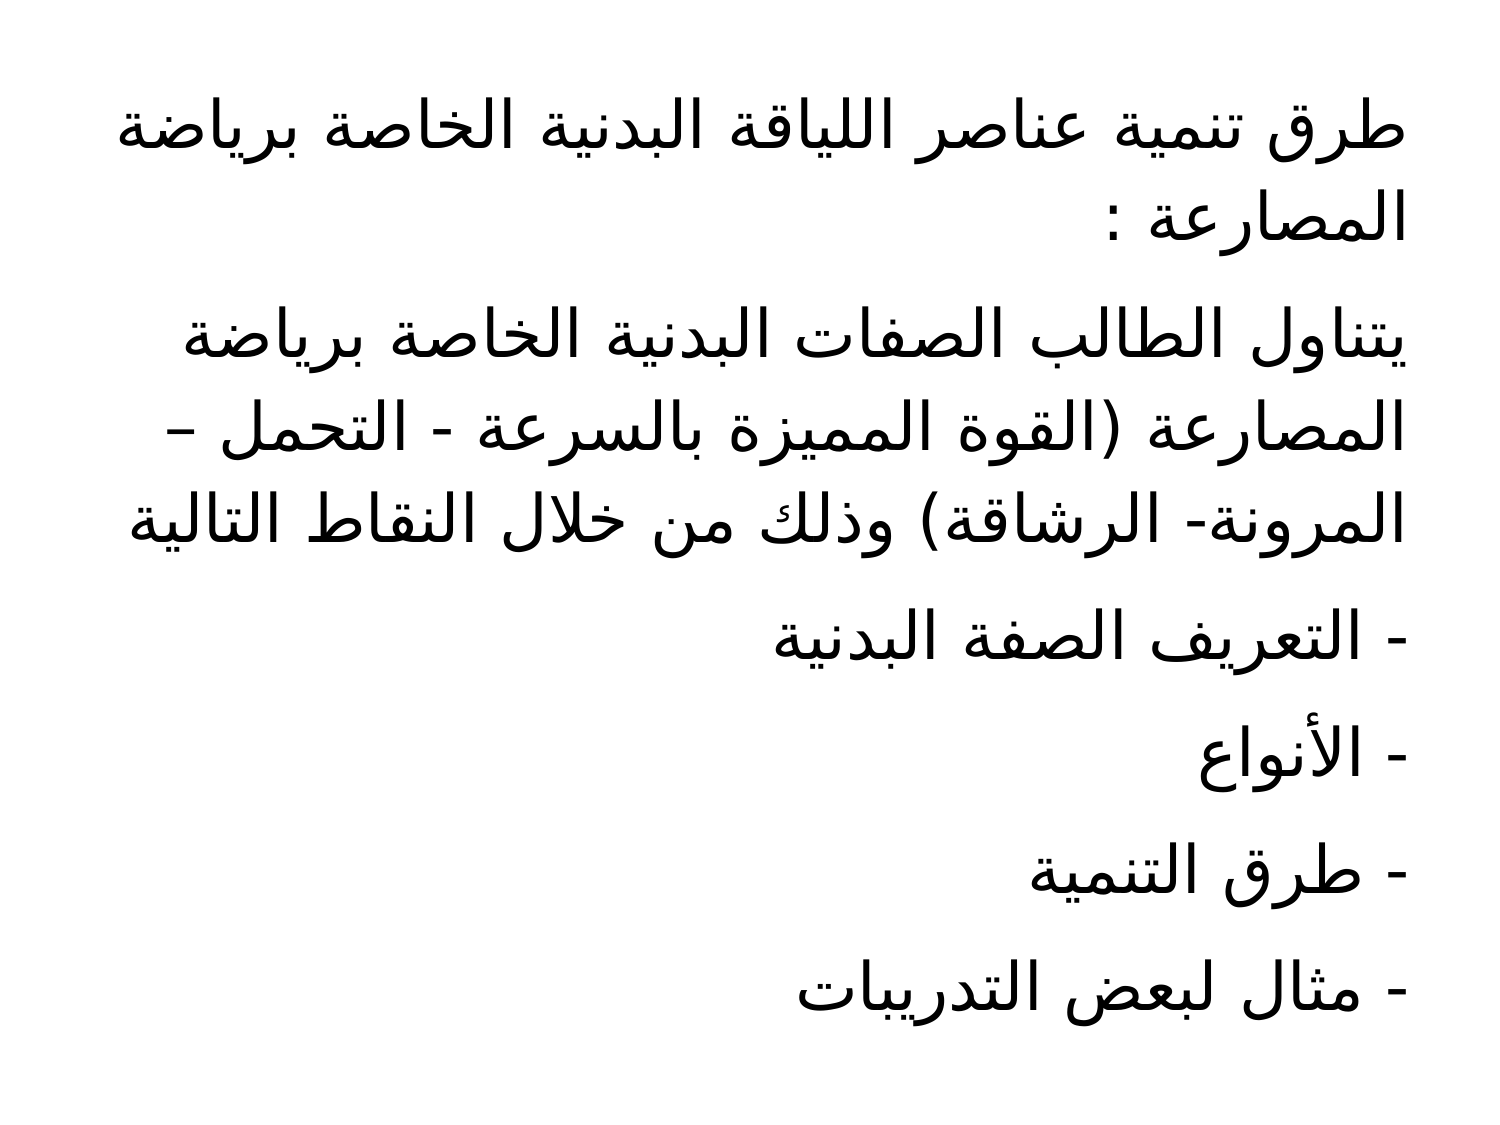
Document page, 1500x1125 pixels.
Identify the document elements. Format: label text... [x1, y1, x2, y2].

list طرق تنمية عناصر اللياقة البدنية الخاصة برياضة المصارعة : يتناول الطالب الصفات البدنية الخاصة برياضة المصارعة (القوة المميزة بالسرعة - التحمل – المرونة- الرشاقة) وذلك من خلال النقاط التالية - التعريف الصفة البدنية - الأنواع - طرق التنمية - مثال لبعض التدريبات [75, 62, 1425, 1063]
